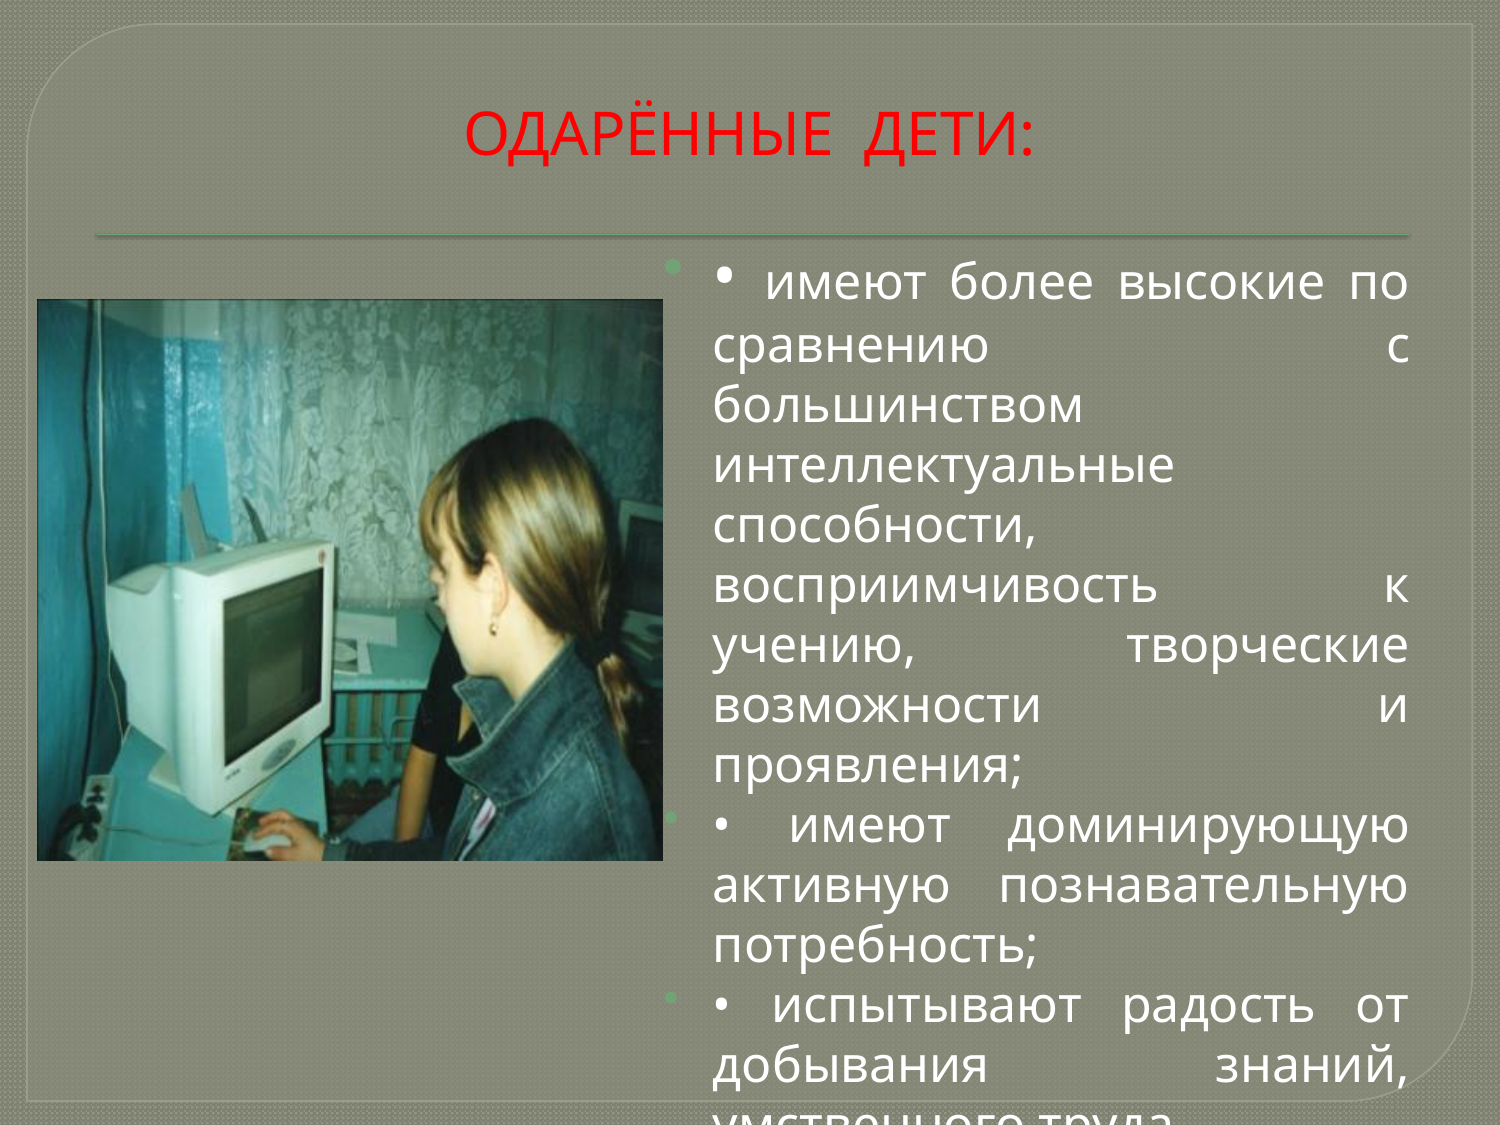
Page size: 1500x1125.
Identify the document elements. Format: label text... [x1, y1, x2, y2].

list • имеют более высокие по сравнению с большинством интеллектуальные способности, восприимчивость к учению, творческие возможности и проявления; • имеют доминирующую активную познавательную потребность; • испытывают радость от добывания знаний, умственного труда. [649, 224, 1426, 1013]
picture [37, 299, 663, 862]
title ОДАРЁННЫЕ ДЕТИ: [75, 87, 1425, 175]
